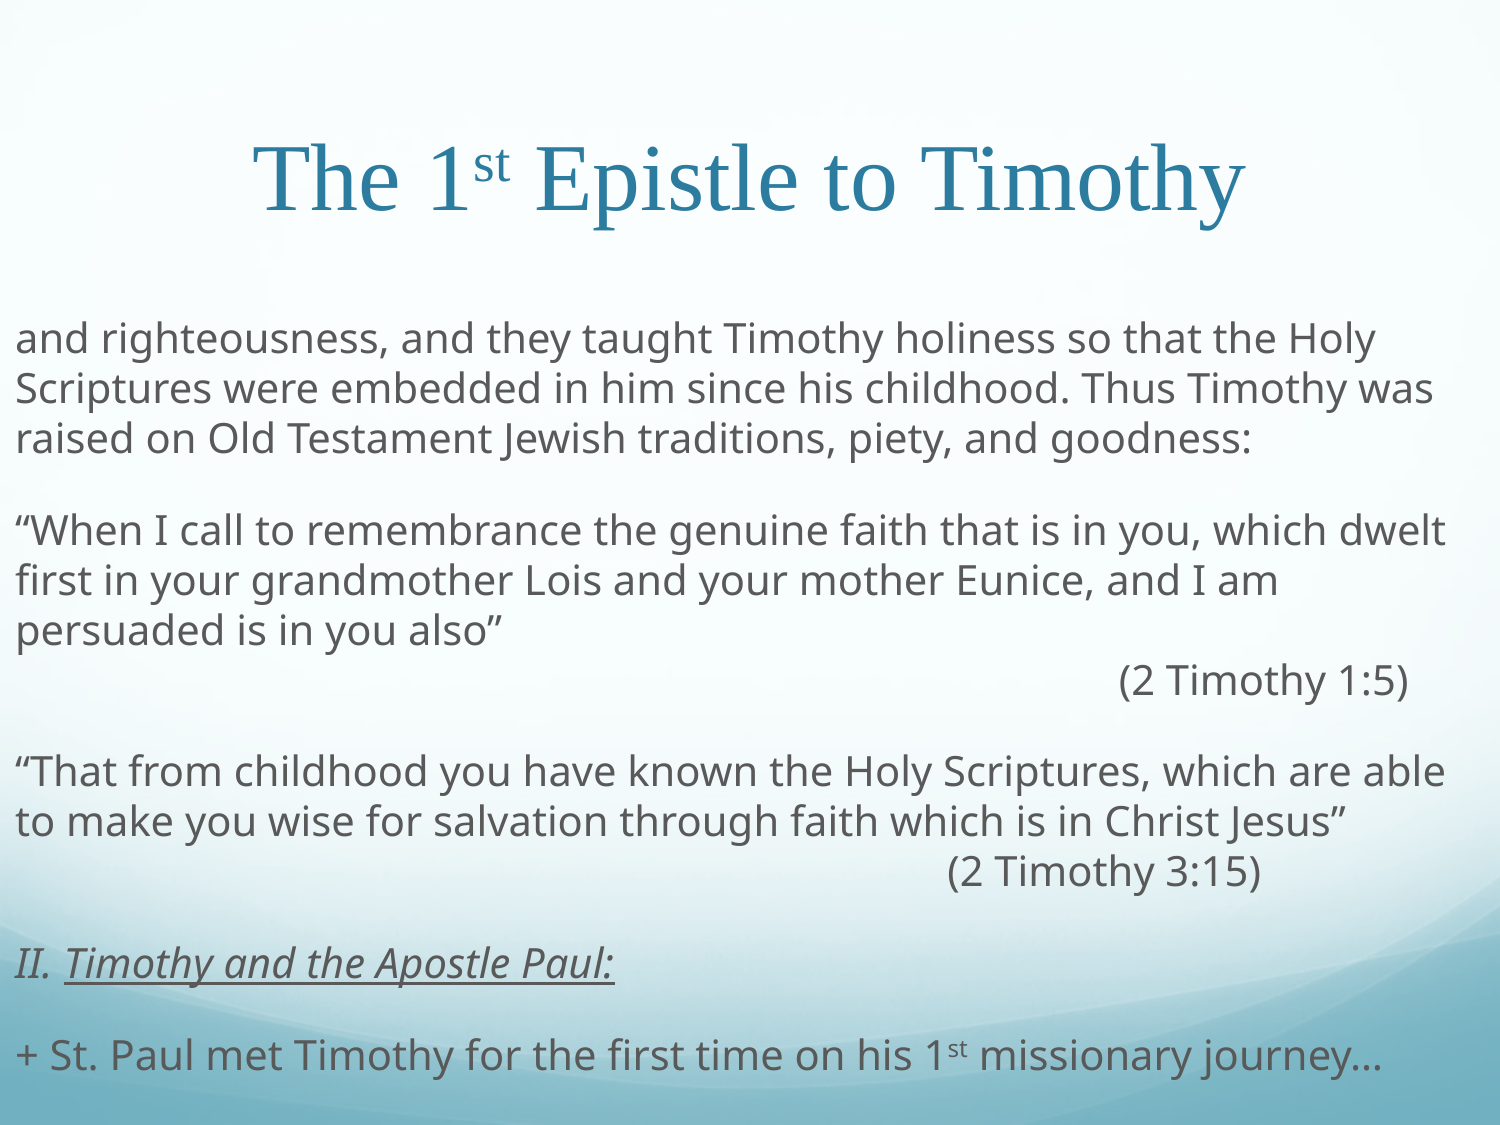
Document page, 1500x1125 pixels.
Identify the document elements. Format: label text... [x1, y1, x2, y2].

title The 1st Epistle to Timothy [90, 17, 1410, 238]
list and righteousness, and they taught Timothy holiness so that the Holy Scriptures were embedded in him since his childhood. Thus Timothy was raised on Old Testament Jewish traditions, piety, and goodness: “When I call to remembrance the genuine faith that is in you, which dwelt first in your grandmother Lois and your mother Eunice, and I am persuaded is in you also” (2 Timothy 1:5) “That from childhood you have known the Holy Scriptures, which are able to make you wise for salvation through faith which is in Christ Jesus” (2 Timothy 3:15) II. Timothy and the Apostle Paul: + St. Paul met Timothy for the first time on his 1st missionary journey… [0, 304, 1500, 1125]
